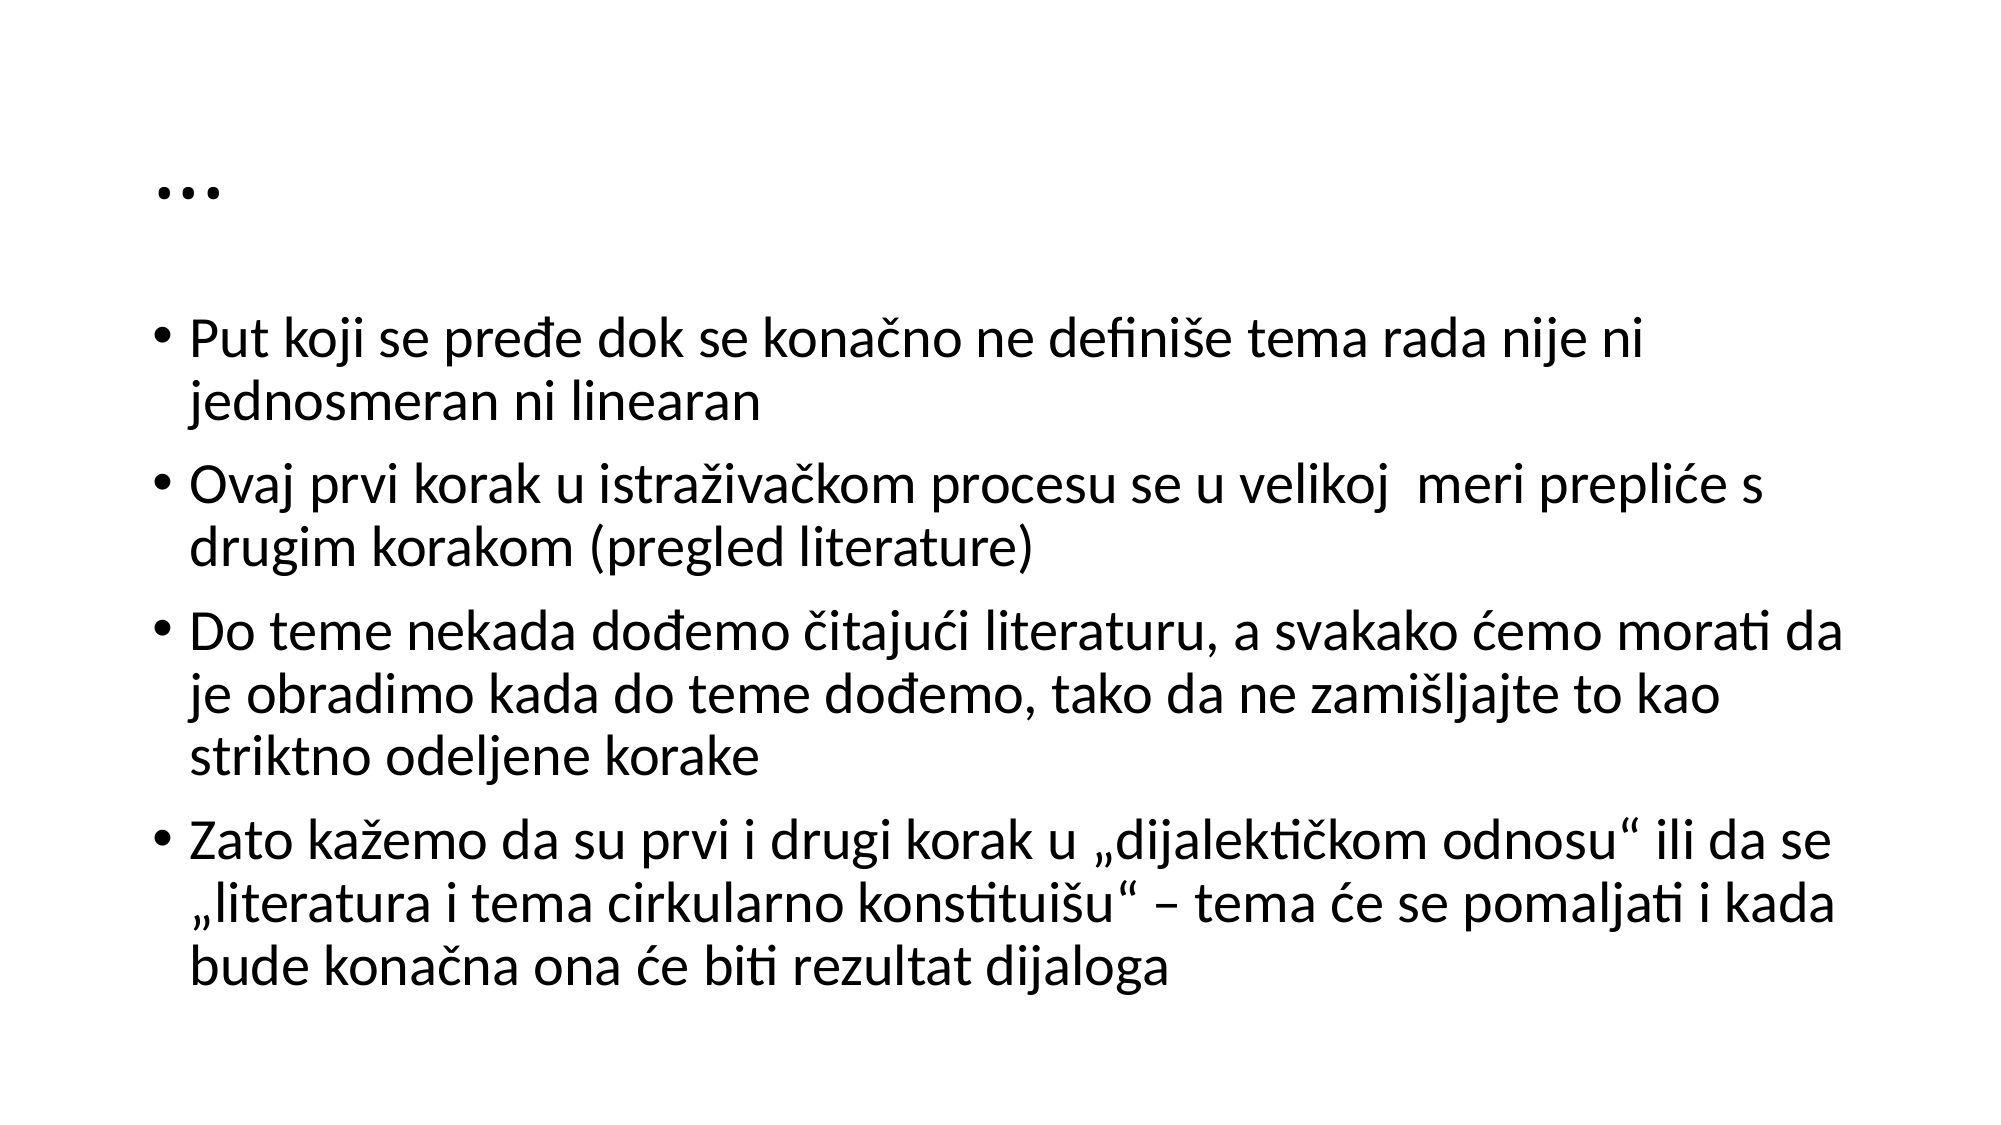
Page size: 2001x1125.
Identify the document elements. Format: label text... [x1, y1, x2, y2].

title ... [137, 59, 1863, 278]
list Put koji se pređe dok se konačno ne definiše tema rada nije ni jednosmeran ni linearan Ovaj prvi korak u istraživačkom procesu se u velikoj meri prepliće s drugim korakom (pregled literature) Do teme nekada dođemo čitajući literaturu, a svakako ćemo morati da je obradimo kada do teme dođemo, tako da ne zamišljajte to kao striktno odeljene korake Zato kažemo da su prvi i drugi korak u „dijalektičkom odnosu“ ili da se „literatura i tema cirkularno konstituišu“ – tema će se pomaljati i kada bude konačna ona će biti rezultat dijaloga [137, 299, 1863, 1014]
